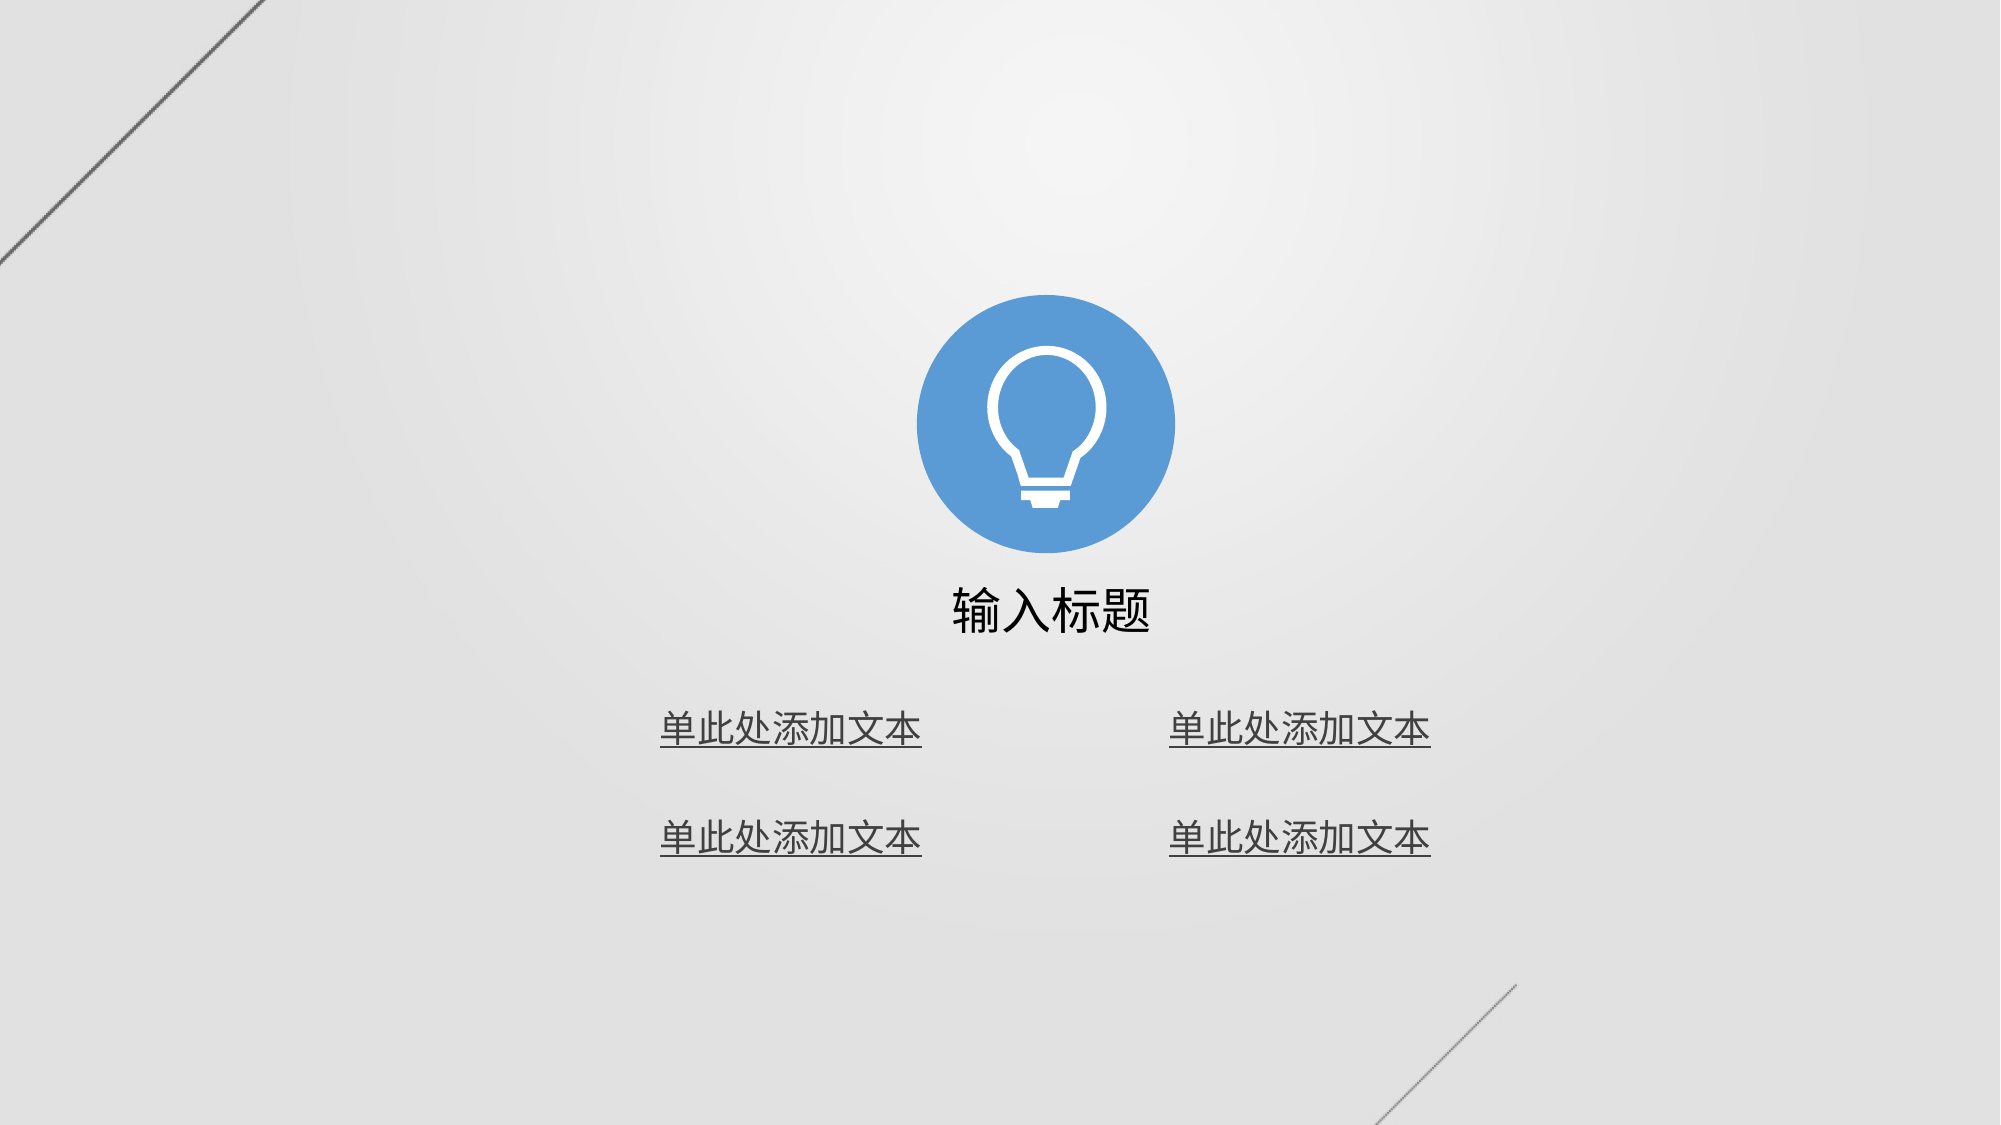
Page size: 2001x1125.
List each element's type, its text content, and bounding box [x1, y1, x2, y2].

picture [0, 0, 2001, 1125]
text_box 单此处添加文本 [583, 699, 999, 756]
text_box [911, 294, 1192, 648]
text_box 单此处添加文本 [583, 808, 999, 865]
text_box 单此处添加文本 [1093, 808, 1508, 865]
text_box 单此处添加文本 [1093, 699, 1508, 756]
